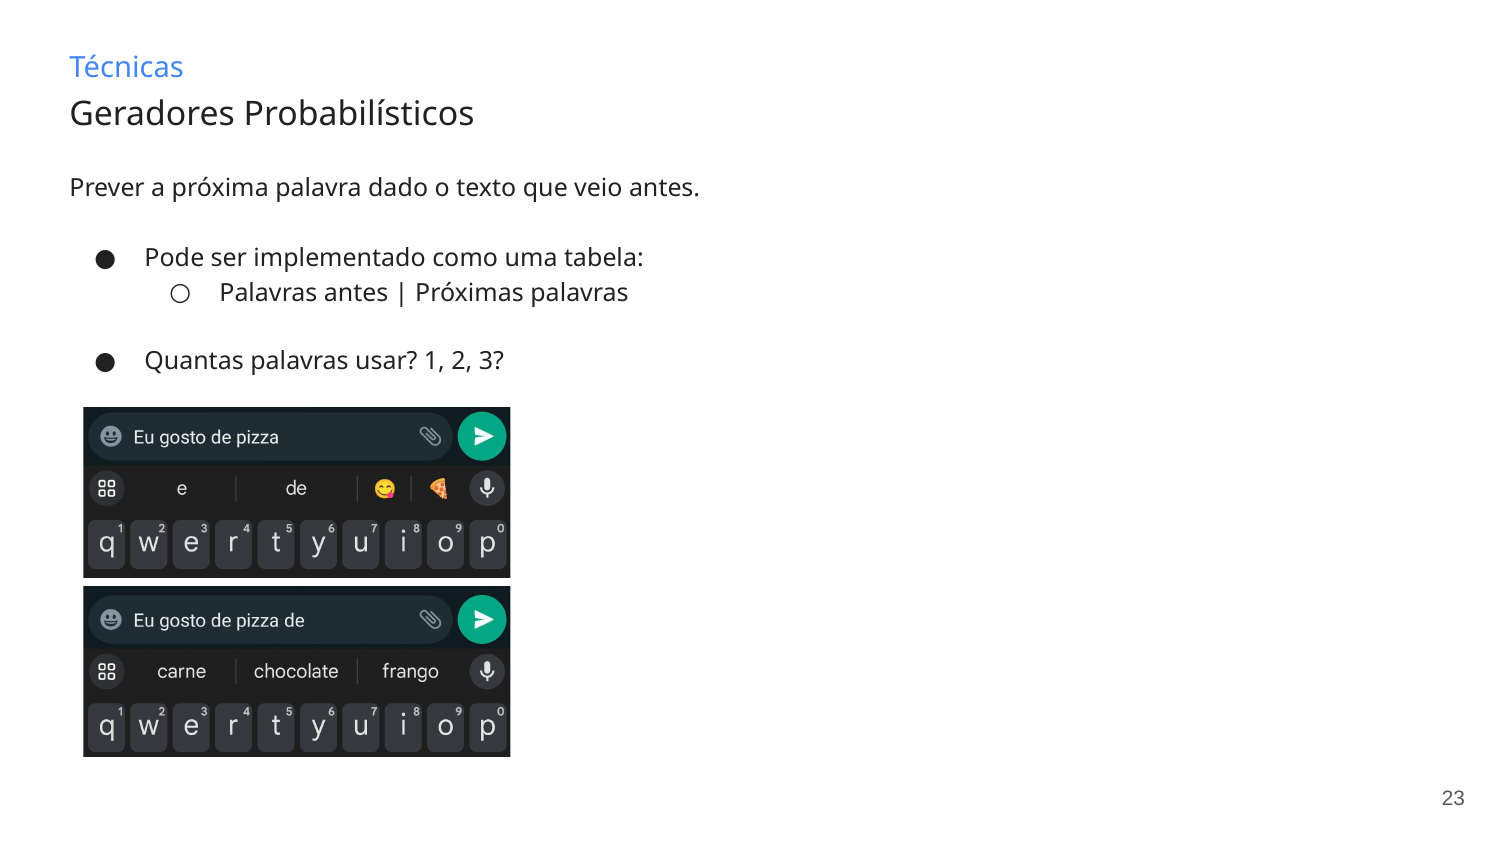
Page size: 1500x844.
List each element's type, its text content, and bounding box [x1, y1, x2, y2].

slide_number ‹#› [1389, 764, 1480, 830]
text_box Prever a próxima palavra dado o texto que veio antes. [54, 152, 1219, 252]
picture [83, 407, 511, 578]
picture [83, 586, 511, 757]
title Técnicas [54, 33, 1453, 85]
text_box Pode ser implementado como uma tabela: Palavras antes | Próximas palavras Quantas palavras usar? 1, 2, 3? [54, 222, 903, 390]
title Geradores Probabilísticos [54, 85, 1453, 171]
